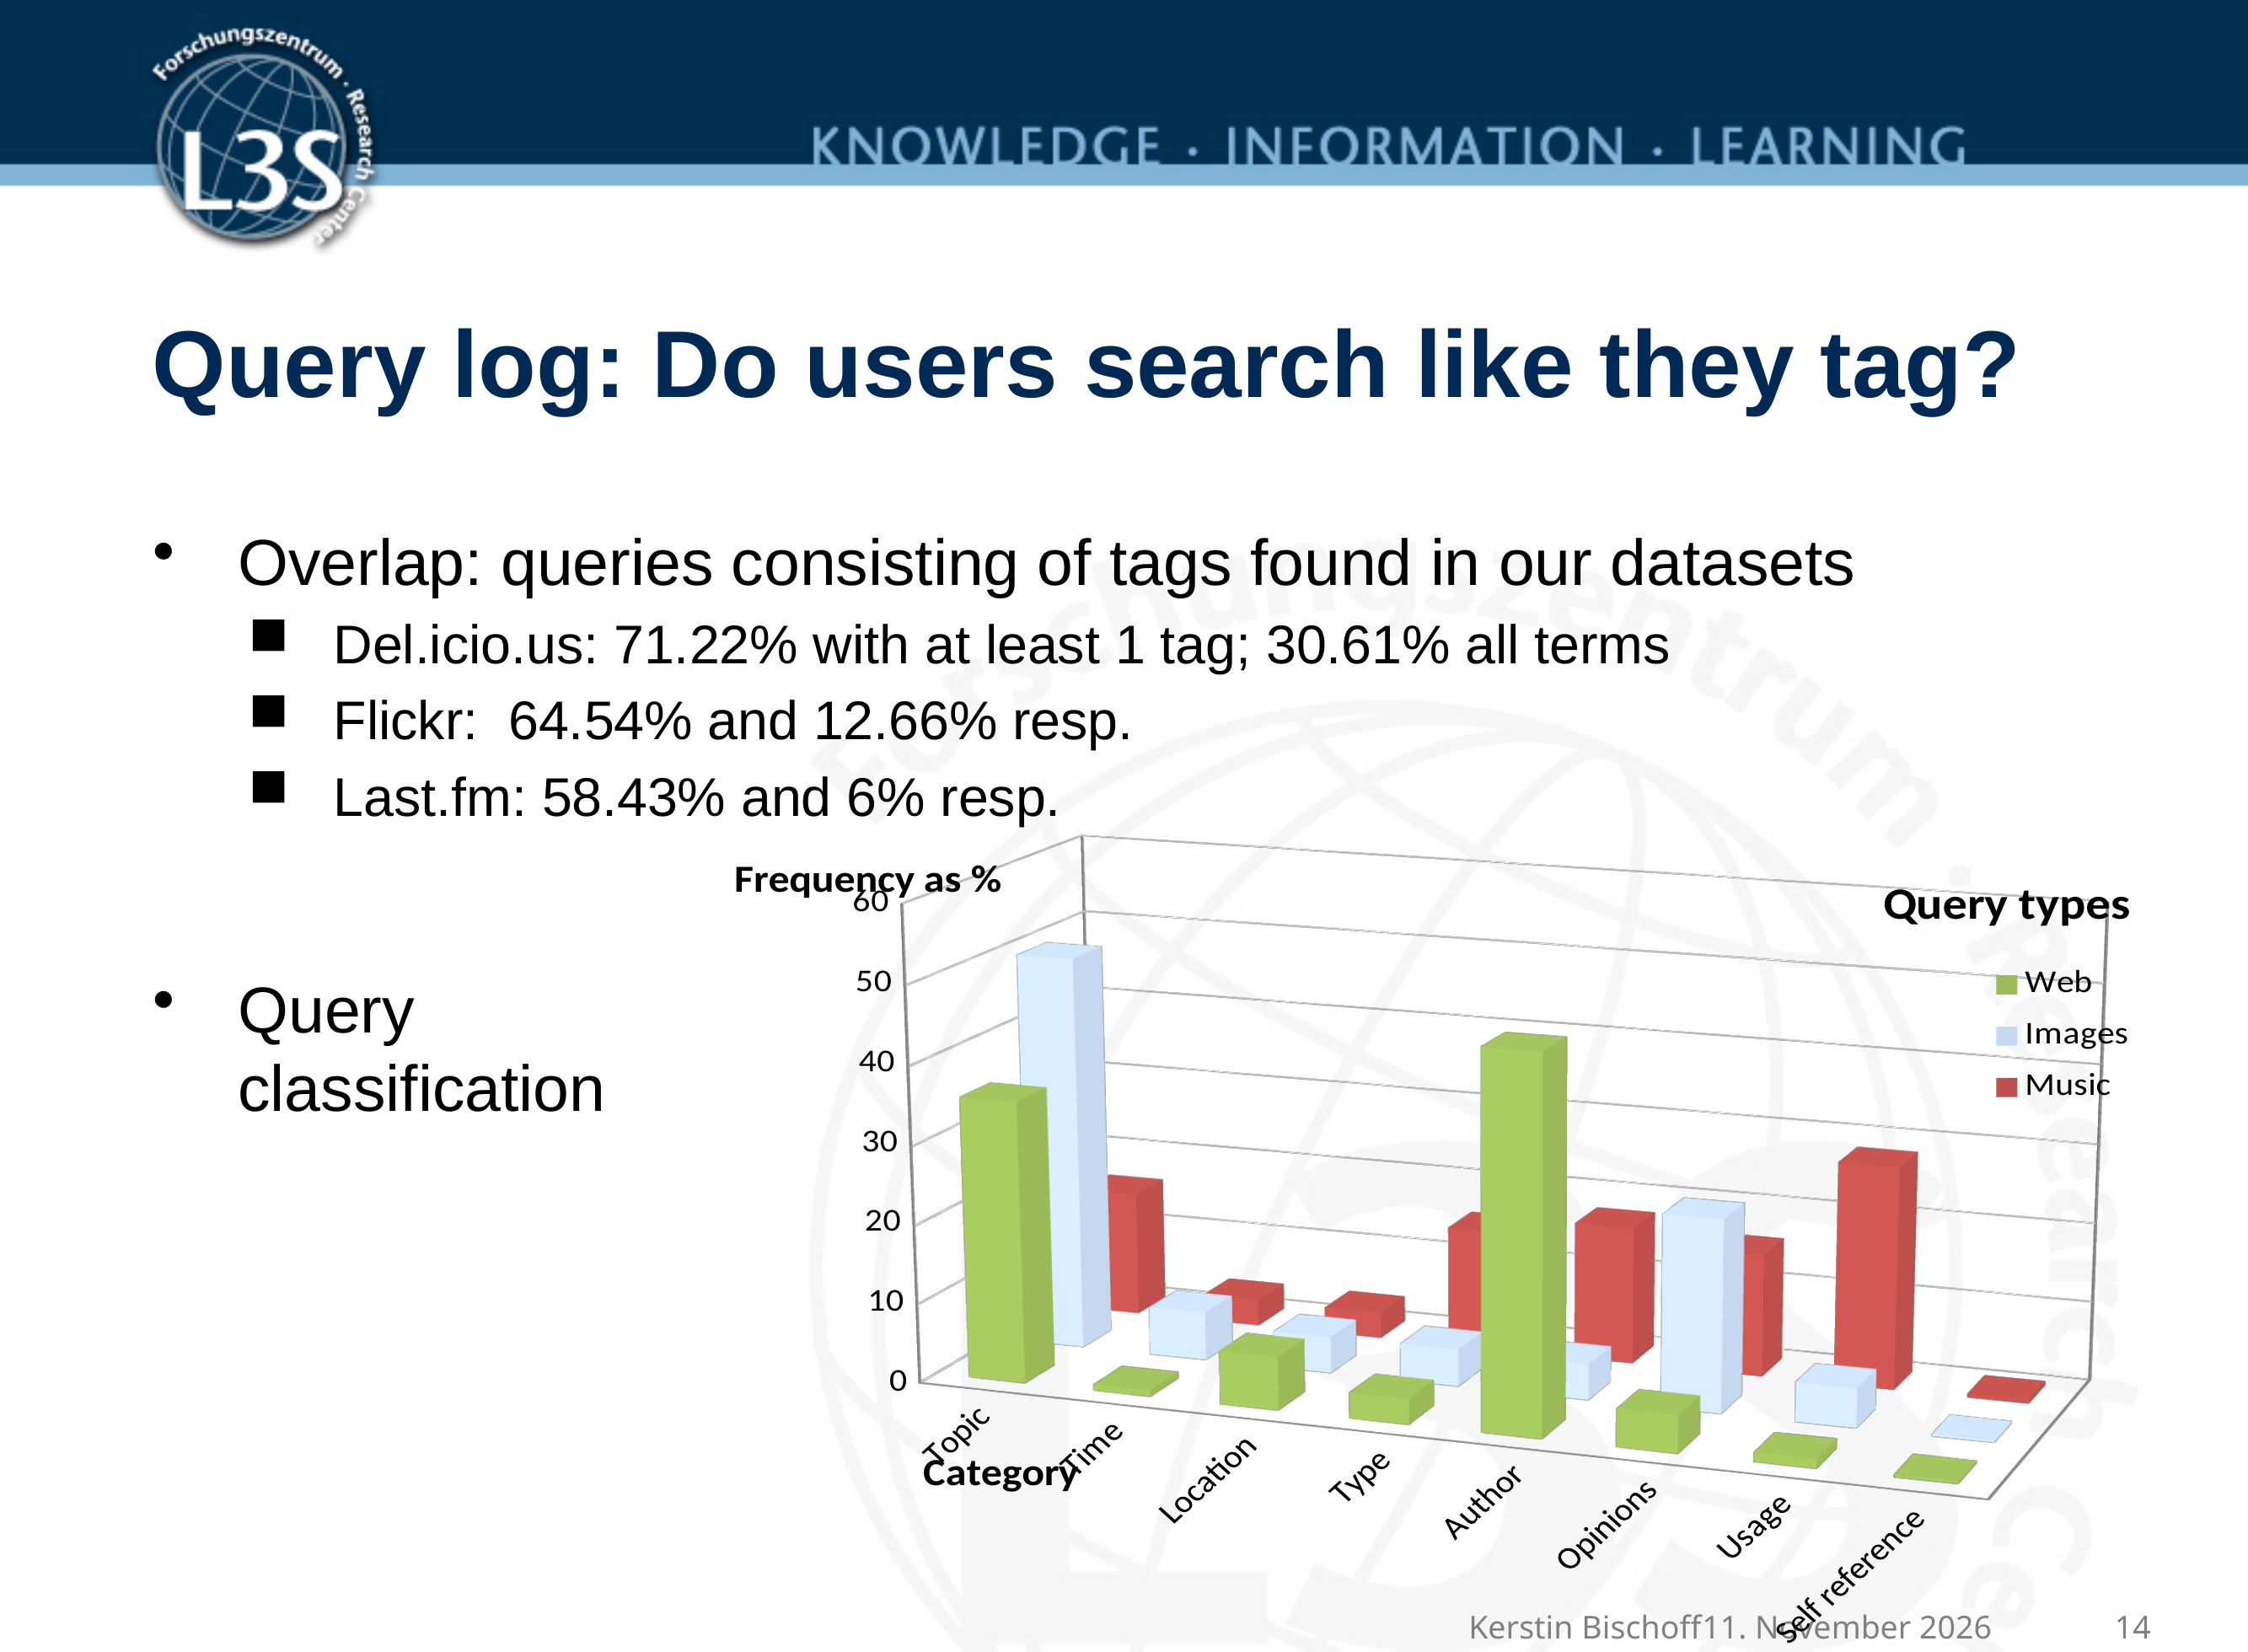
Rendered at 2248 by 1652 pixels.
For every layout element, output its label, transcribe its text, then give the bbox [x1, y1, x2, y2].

picture [0, 0, 2248, 1652]
list Overlap: queries consisting of tags found in our datasets Del.icio.us: 71.22% with at least 1 tag; 30.61% all terms Flickr: 64.54% and 12.66% resp. Last.fm: 58.43% and 6% resp. Query classification [131, 509, 2154, 1483]
title Query log: Do users search like they tag? [130, 291, 2192, 429]
chart [708, 805, 2248, 1652]
